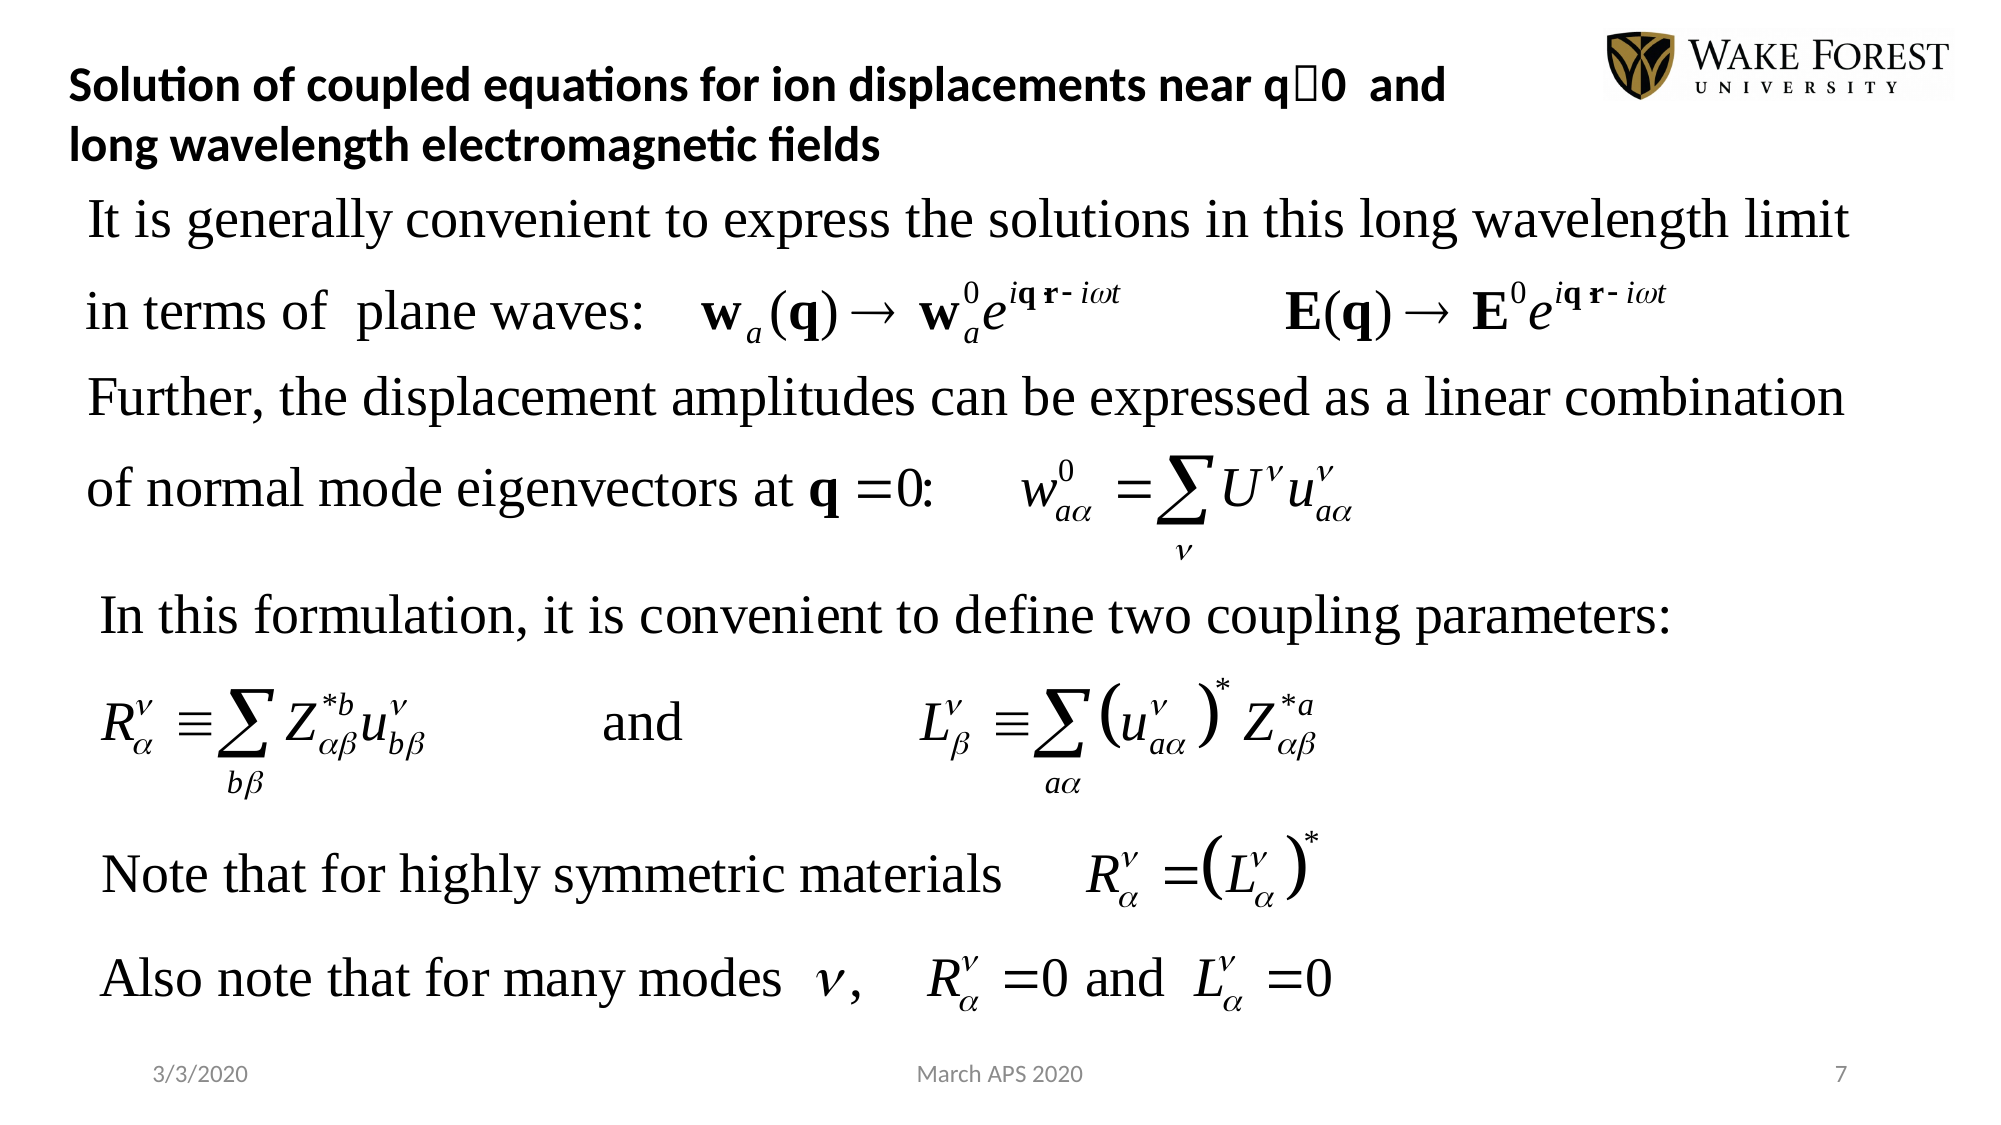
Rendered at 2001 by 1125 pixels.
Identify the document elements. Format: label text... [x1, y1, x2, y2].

text_box Solution of coupled equations for ion displacements near q0 and long wavelength electromagnetic fields [53, 44, 1463, 180]
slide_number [137, 1042, 588, 1103]
footer March APS 2020 [662, 1042, 1338, 1103]
slide_number 7 [1412, 1042, 1863, 1103]
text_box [78, 186, 1863, 572]
picture [1603, 28, 1954, 101]
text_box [90, 584, 1679, 1022]
